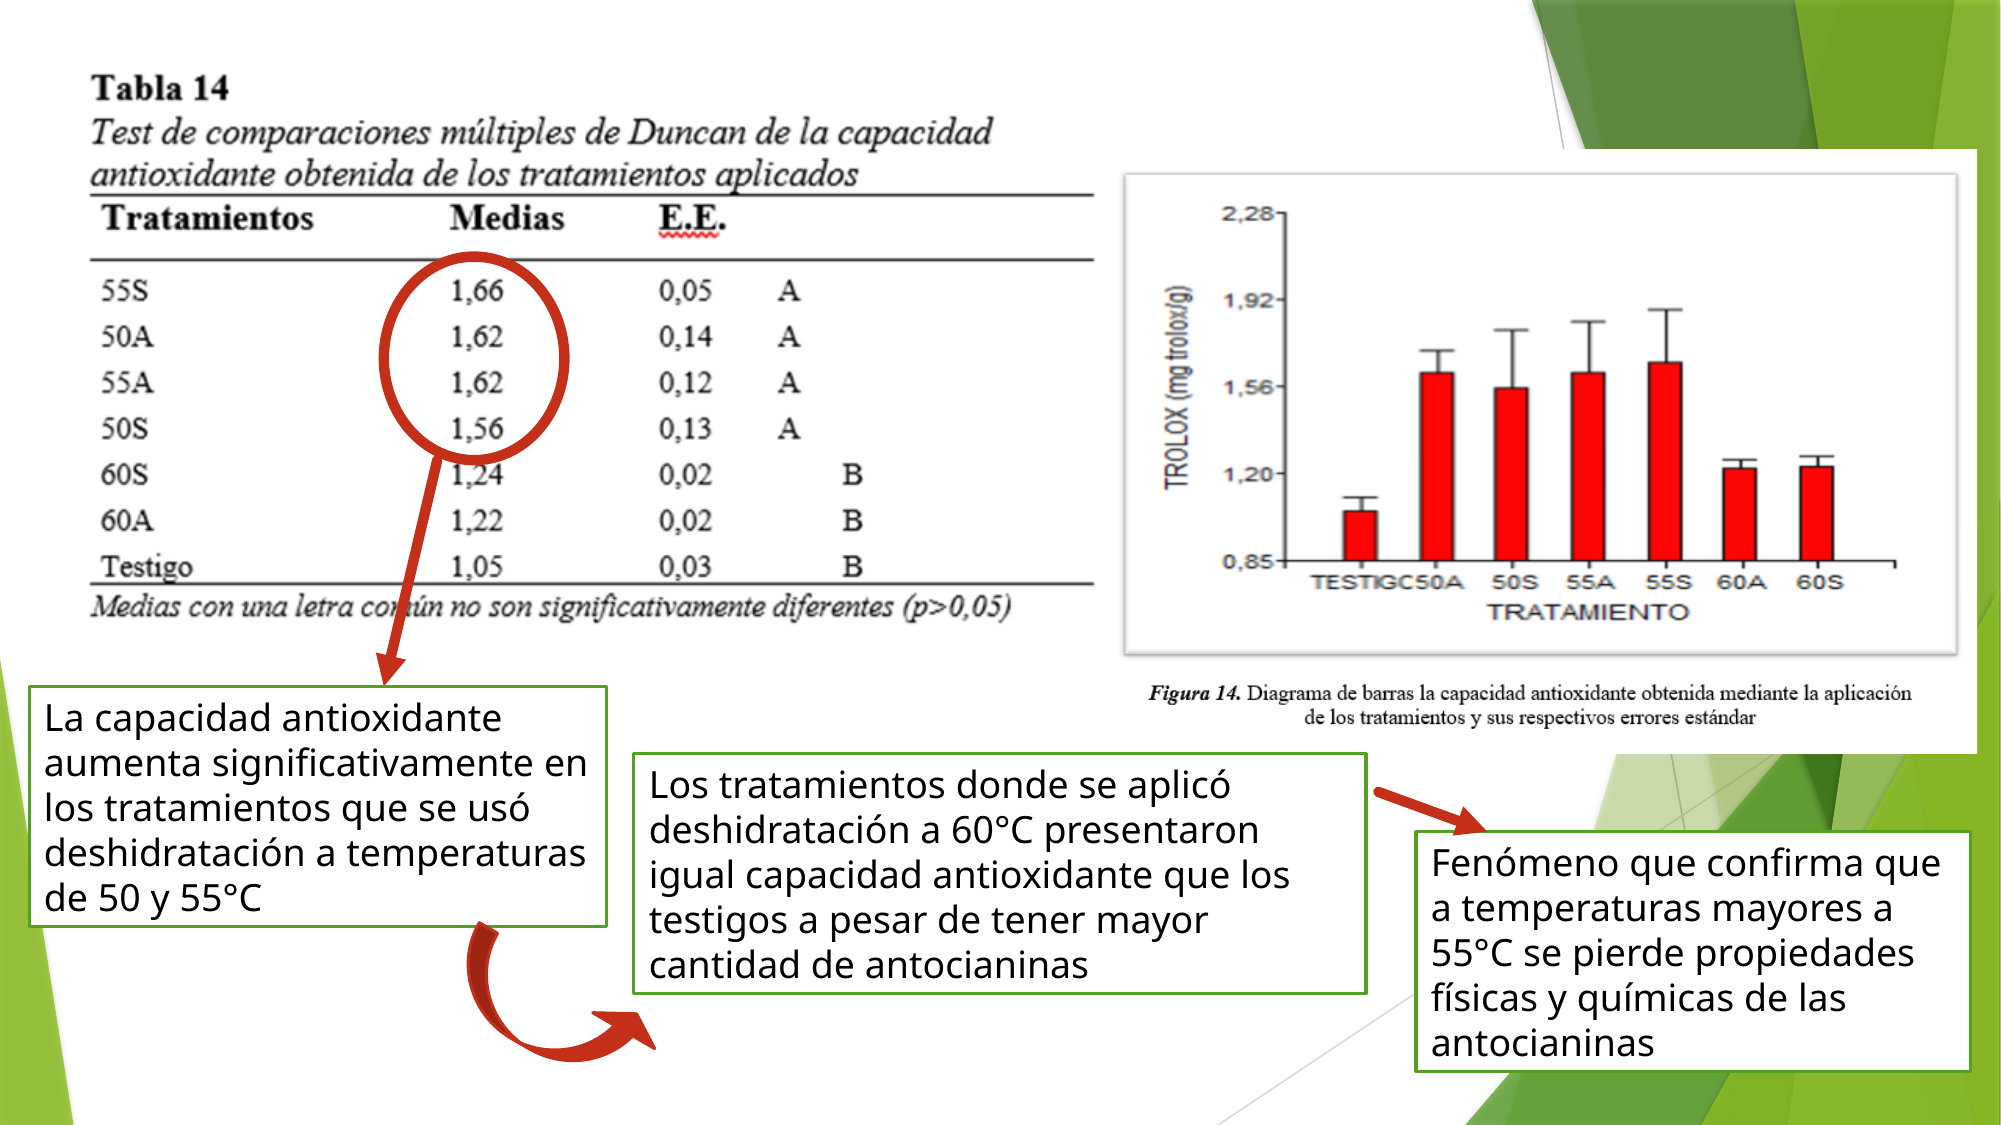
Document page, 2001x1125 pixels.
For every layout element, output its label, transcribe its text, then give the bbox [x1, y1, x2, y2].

text_box Fenómeno que confirma que a temperaturas mayores a 55°C se pierde propiedades físicas y químicas de las antocianinas [1414, 830, 1972, 1073]
picture [88, 57, 1978, 755]
text_box Los tratamientos donde se aplicó deshidratación a 60°C presentaron igual capacidad antioxidante que los testigos a pesar de tener mayor cantidad de antocianinas [632, 752, 1368, 995]
text_box La capacidad antioxidante aumenta significativamente en los tratamientos que se usó deshidratación a temperaturas de 50 y 55°C [28, 685, 608, 928]
text_box [466, 921, 656, 1063]
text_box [1377, 791, 1488, 833]
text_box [383, 459, 438, 687]
